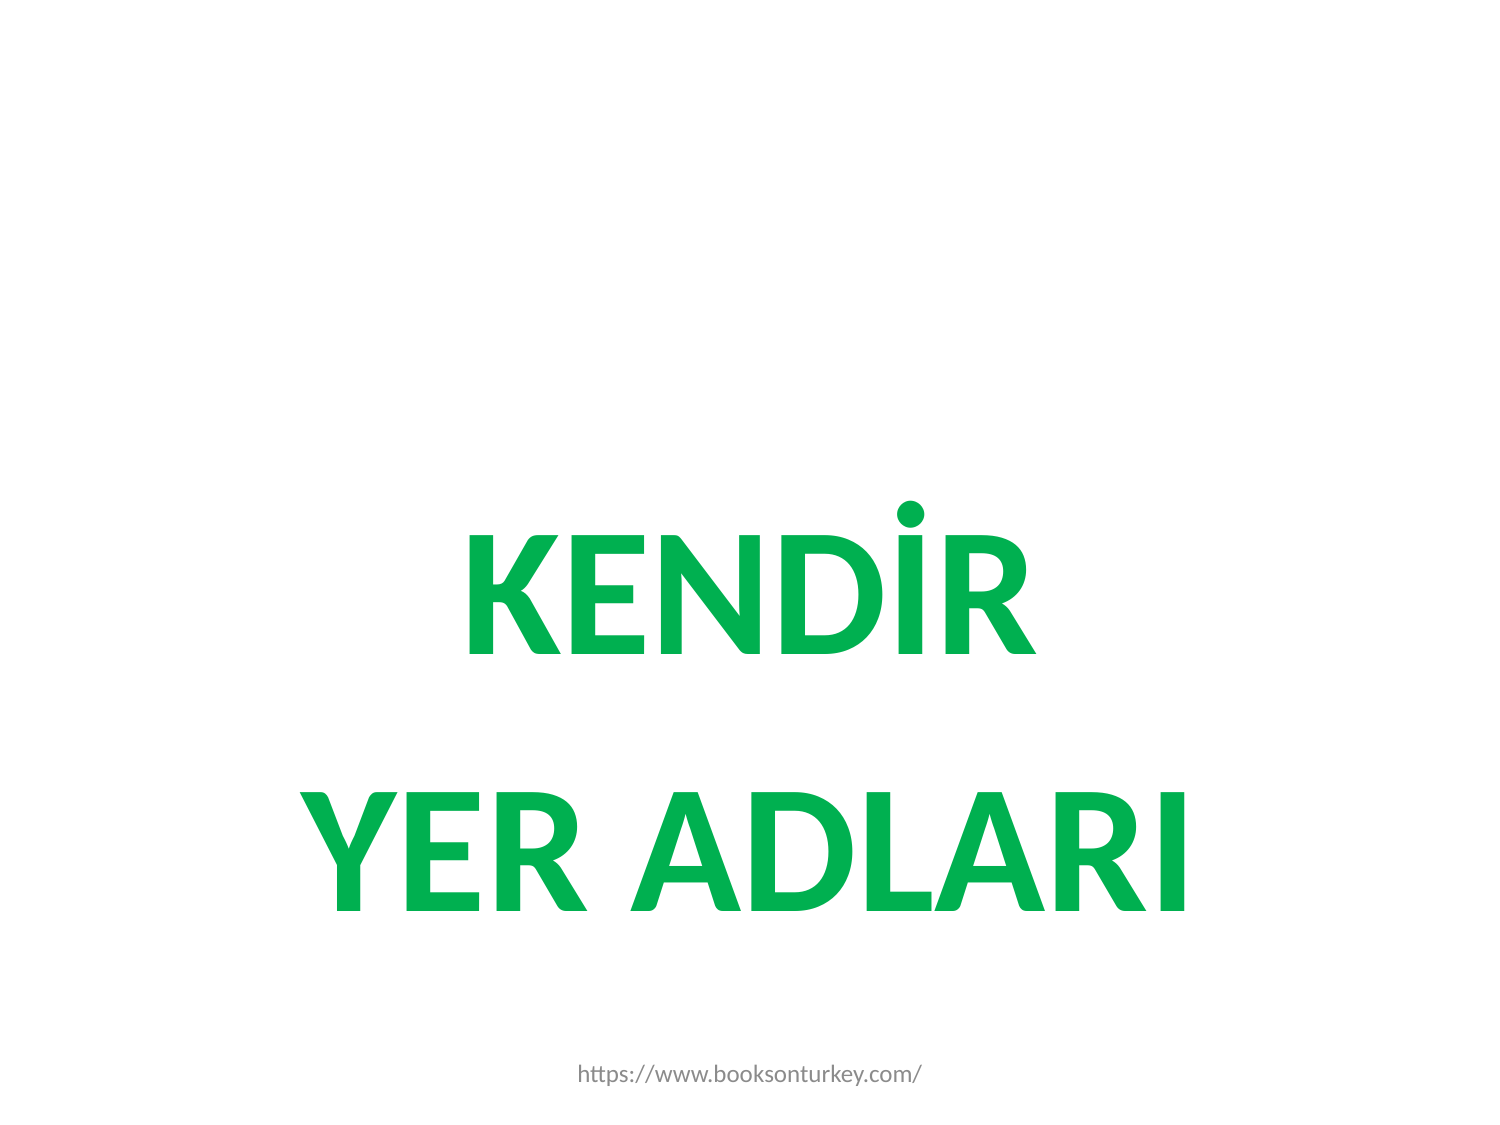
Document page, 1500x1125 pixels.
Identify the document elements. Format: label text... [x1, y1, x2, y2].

footer https://www.booksonturkey.com/ [512, 1042, 988, 1103]
list KENDİR YER ADLARI [75, 262, 1425, 1005]
